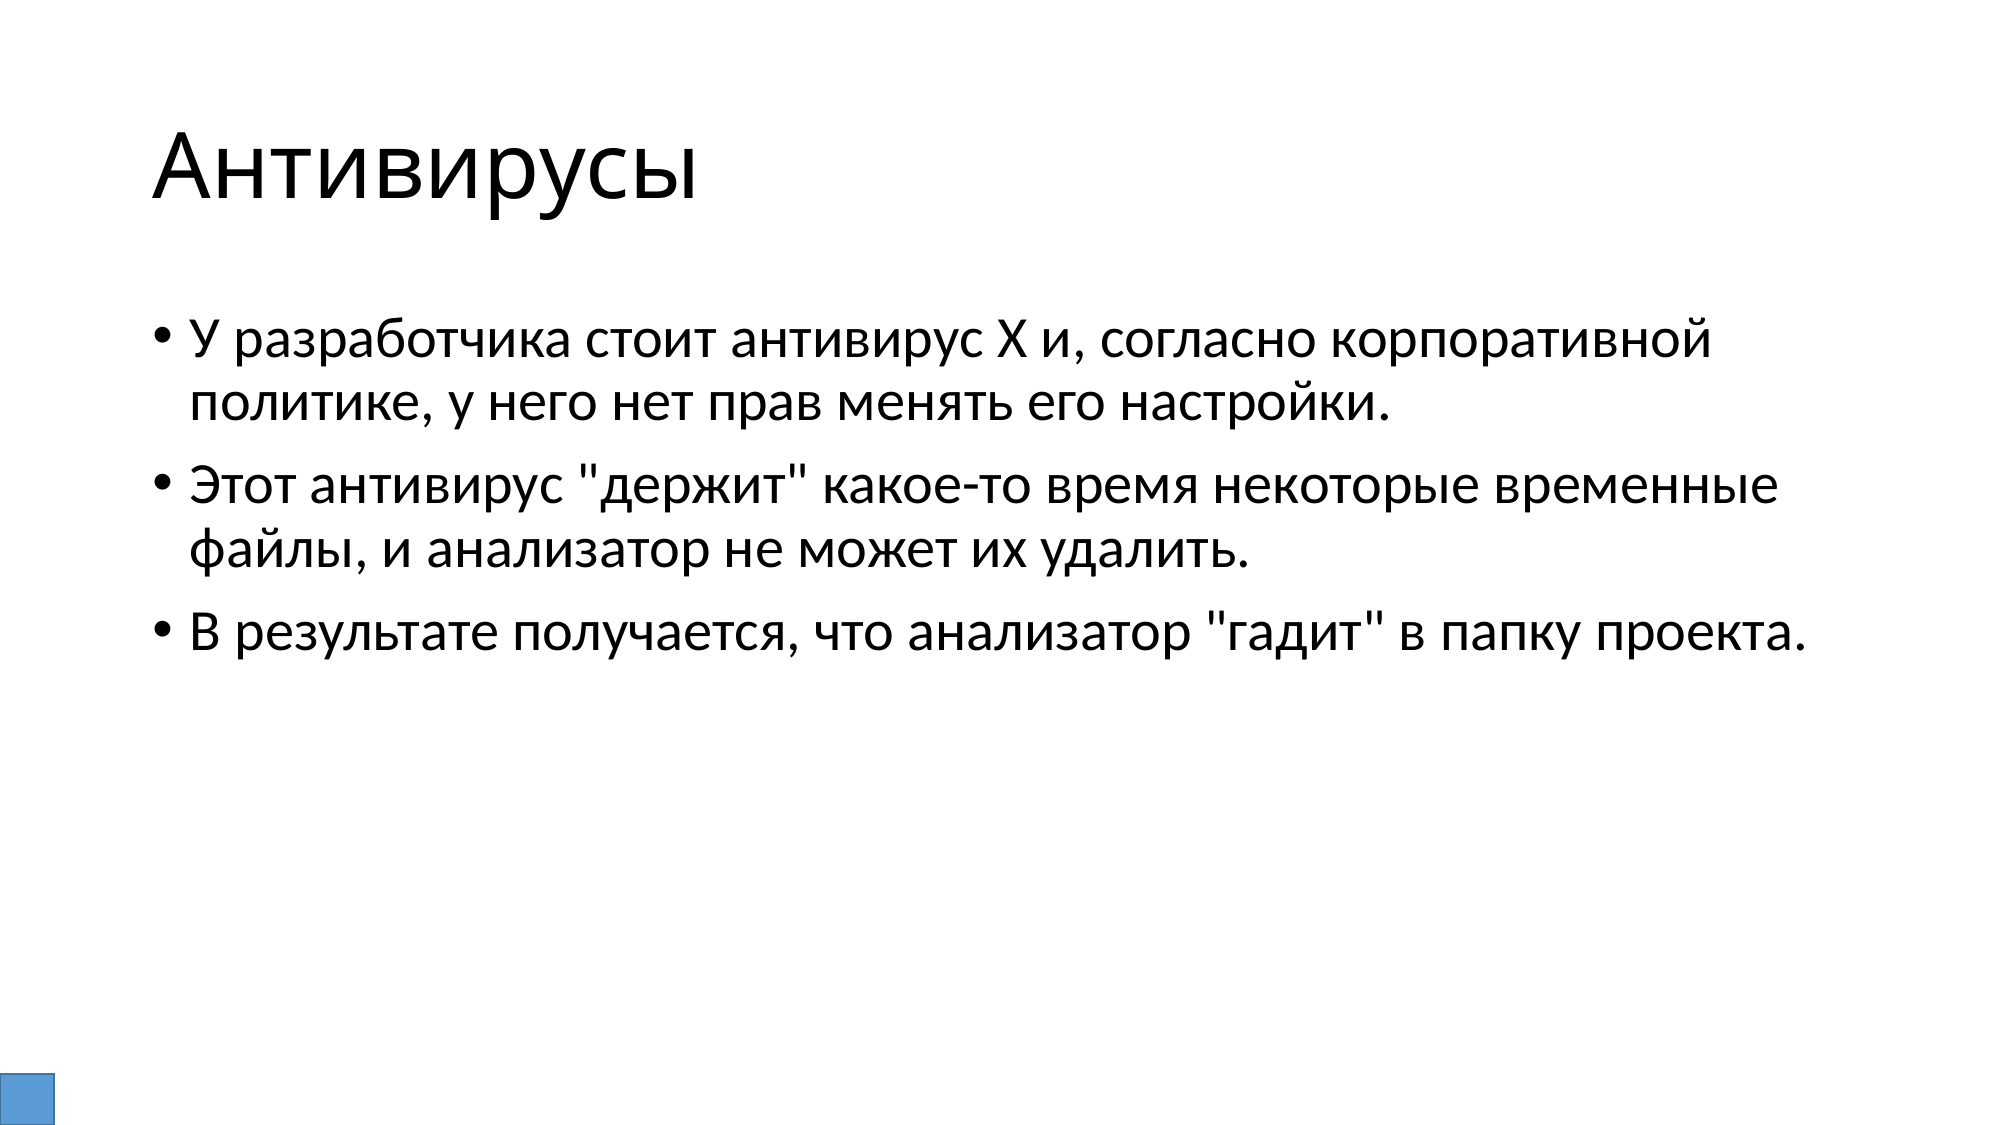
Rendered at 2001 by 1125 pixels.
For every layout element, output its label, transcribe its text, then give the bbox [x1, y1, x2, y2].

title Антивирусы [137, 59, 1863, 278]
list У разработчика стоит антивирус X и, согласно корпоративной политике, у него нет прав менять его настройки. Этот антивирус "держит" какое-то время некоторые временные файлы, и анализатор не может их удалить. В результате получается, что анализатор "гадит" в папку проекта. [137, 299, 1863, 1014]
text_box [0, 1073, 55, 1125]
